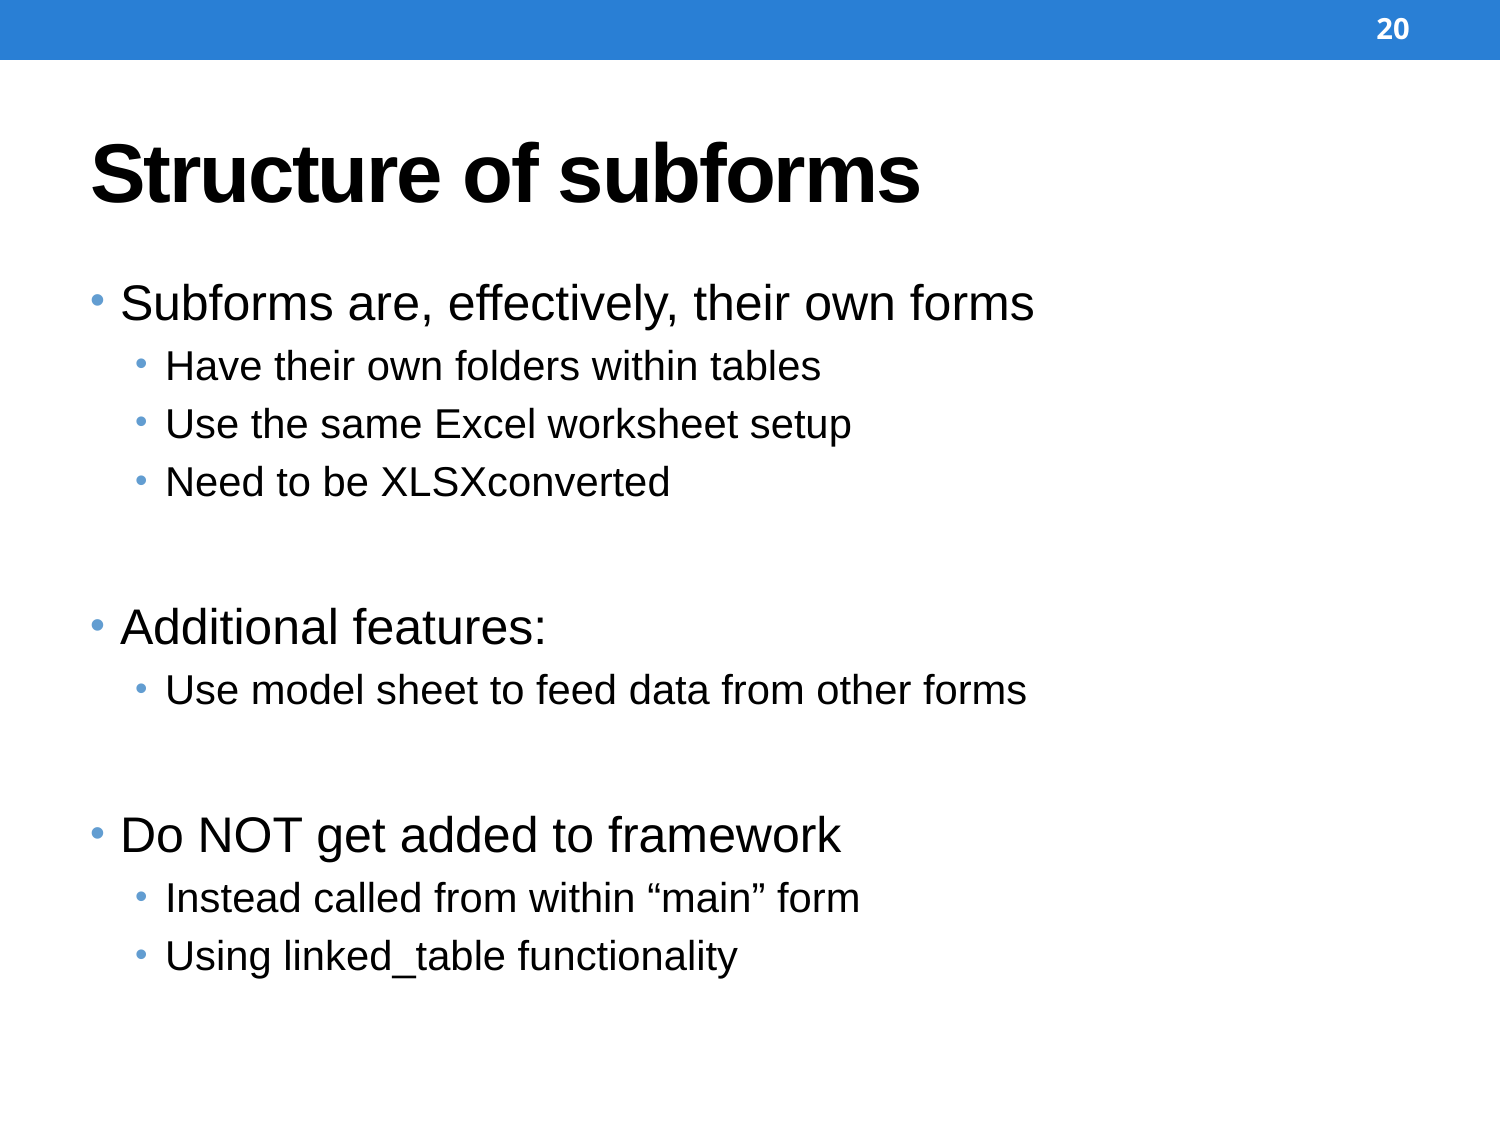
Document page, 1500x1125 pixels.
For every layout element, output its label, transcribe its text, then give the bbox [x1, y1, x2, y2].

list Subforms are, effectively, their own forms Have their own folders within tables Use the same Excel worksheet setup Need to be XLSXconverted Additional features: Use model sheet to feed data from other forms Do NOT get added to framework Instead called from within “main” form Using linked_table functionality [75, 262, 1425, 1063]
title Structure of subforms [75, 87, 1425, 250]
slide_number 20 [1250, 3, 1425, 57]
